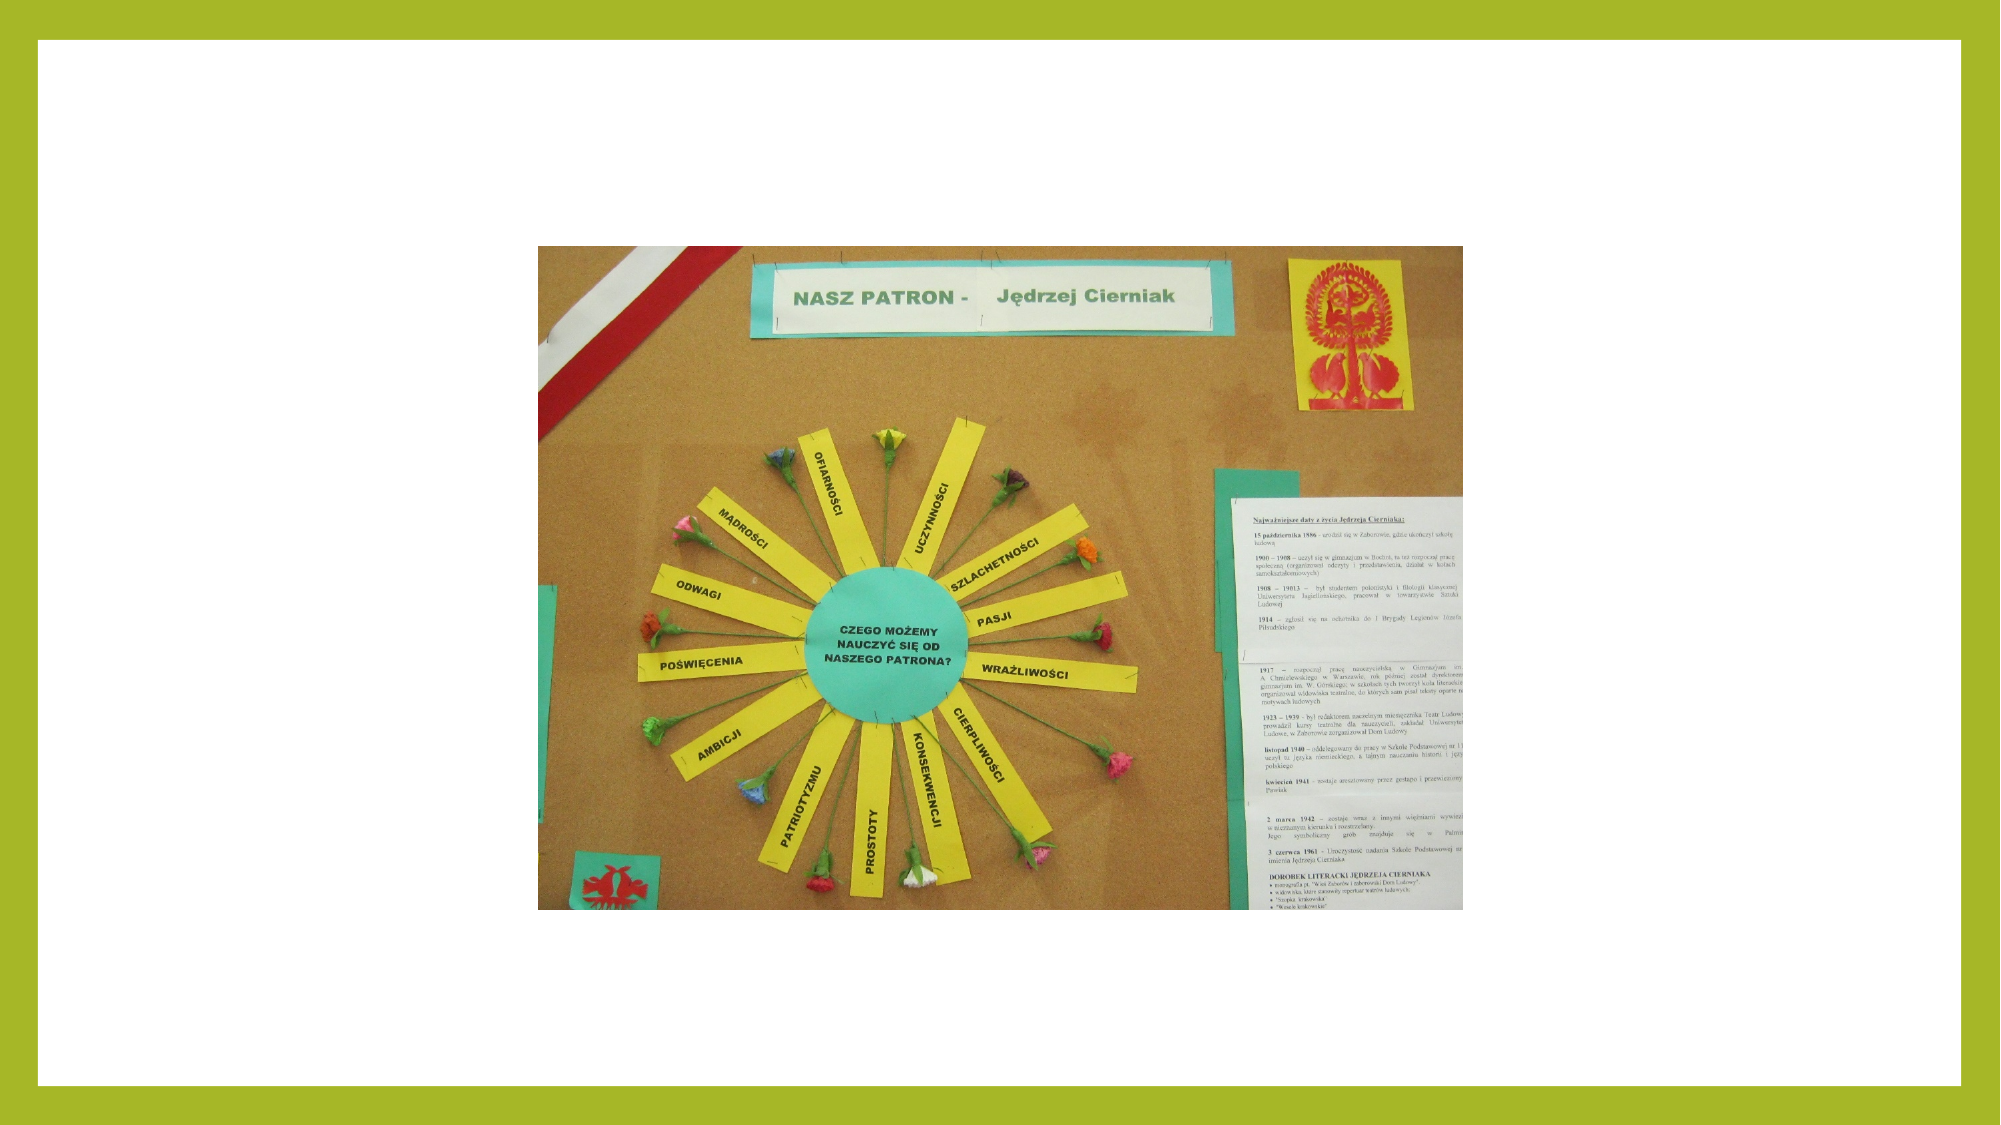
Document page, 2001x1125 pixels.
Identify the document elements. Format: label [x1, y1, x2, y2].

list [537, 246, 1463, 910]
